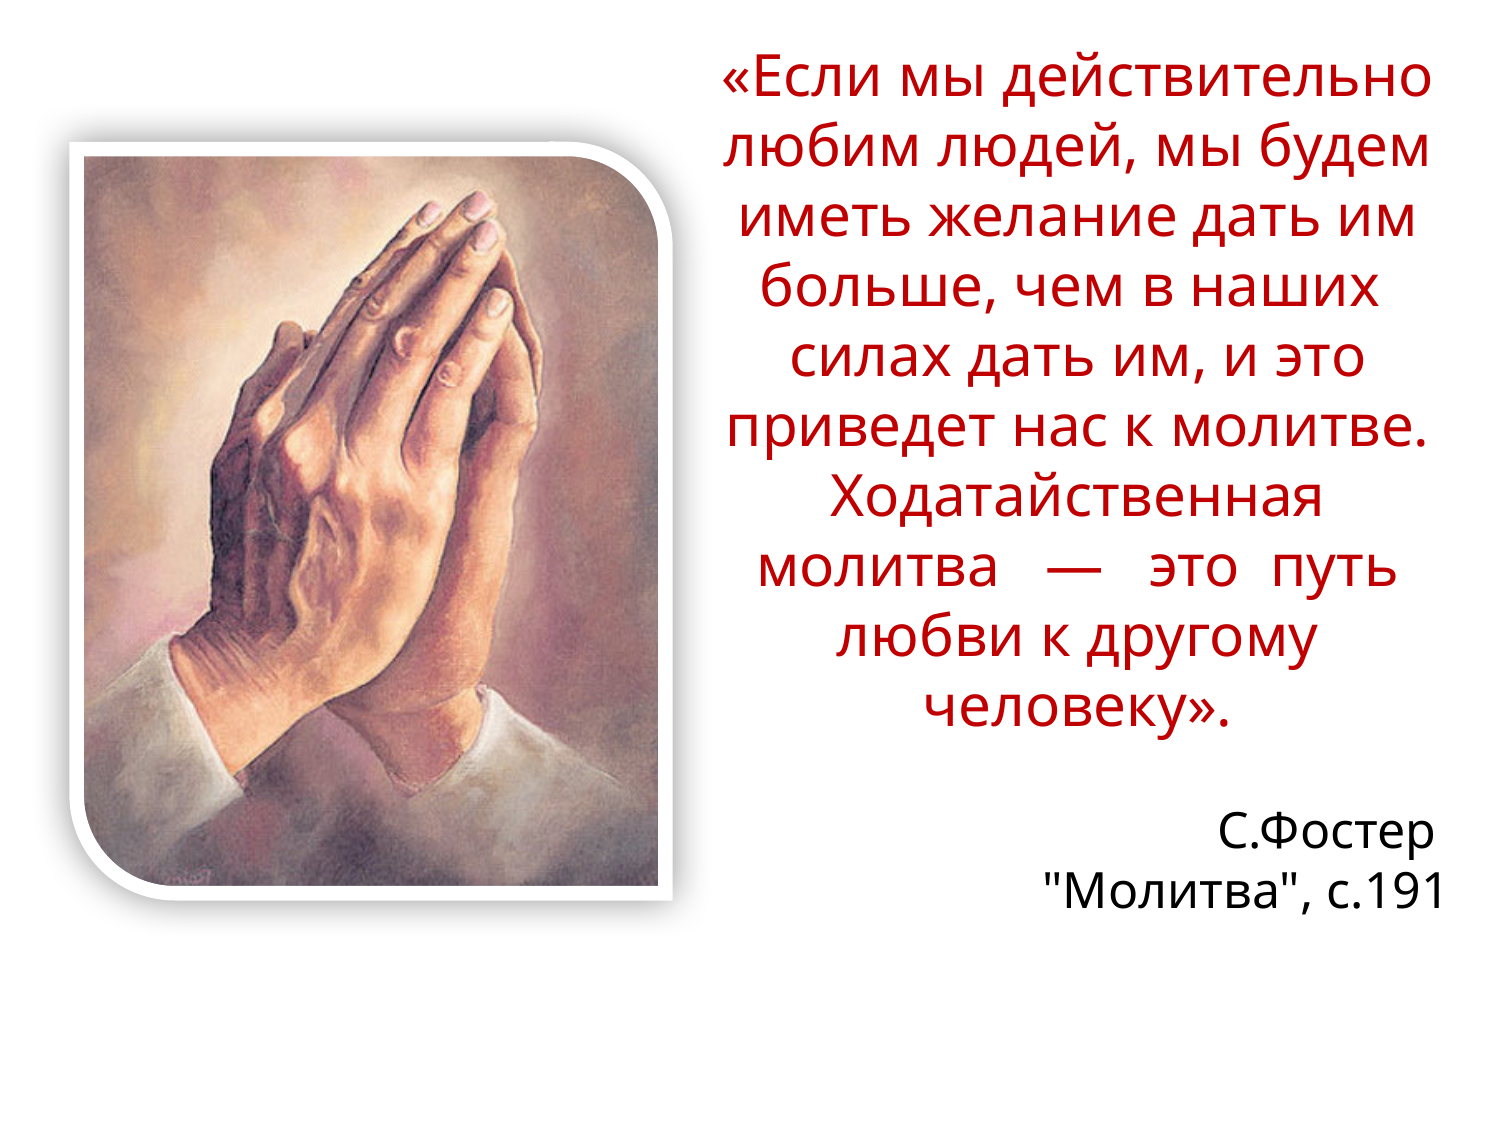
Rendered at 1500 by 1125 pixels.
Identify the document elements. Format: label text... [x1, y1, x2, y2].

picture [76, 148, 666, 894]
text_box «Если мы действительно любим людей, мы будем иметь желание дать им больше, чем в наших силах дать им, и это приведет нас к молитве. Ходатайственная молитва — это путь любви к другому человеку». С.Фостер "Молитва", с.191 [690, 30, 1465, 971]
